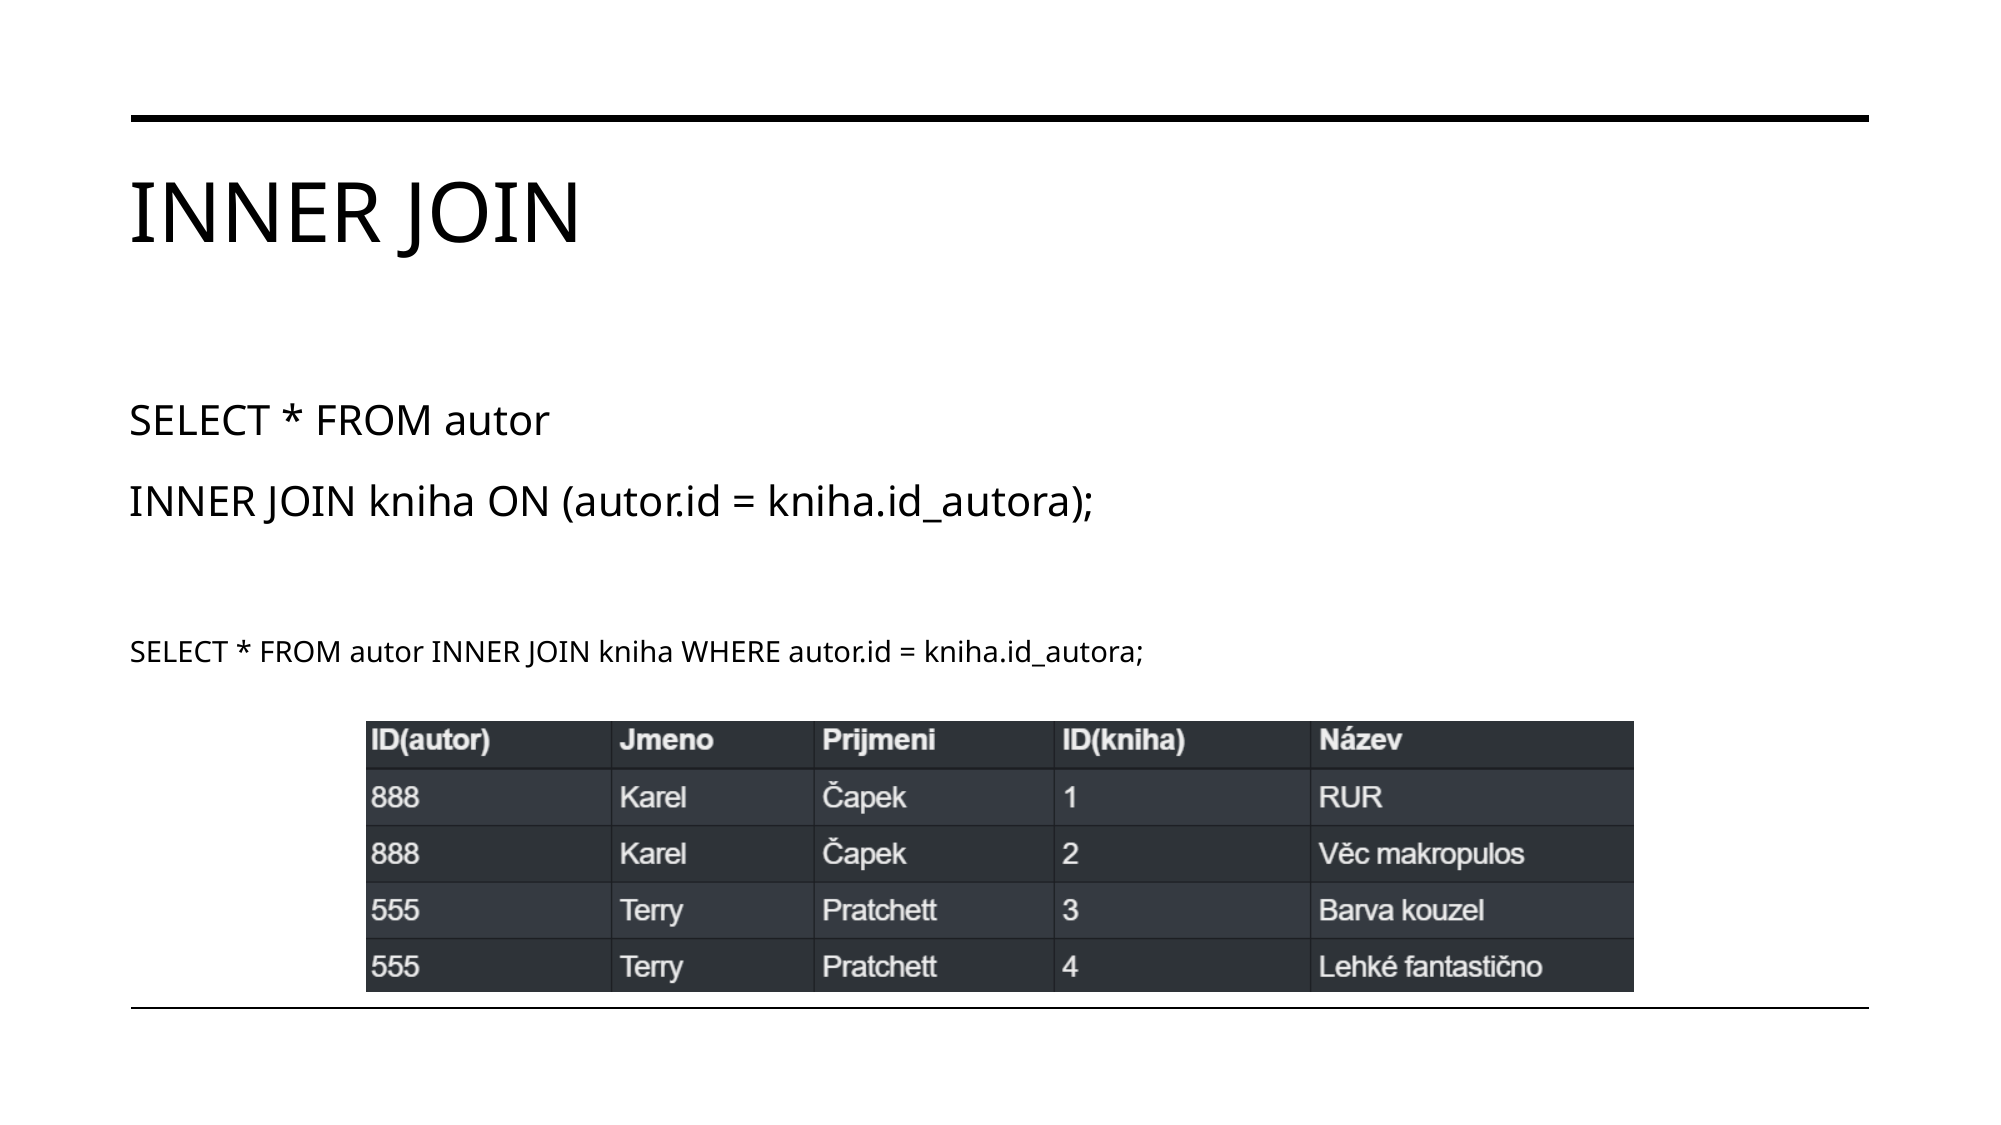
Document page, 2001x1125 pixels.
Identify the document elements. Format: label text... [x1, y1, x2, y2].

title INNER JOIN [114, 151, 1869, 376]
list SELECT * FROM autor INNER JOIN kniha ON (autor.id = kniha.id_autora); SELECT * FROM autor INNER JOIN kniha WHERE autor.id = kniha.id_autora; [114, 376, 1869, 973]
picture [365, 720, 1635, 992]
